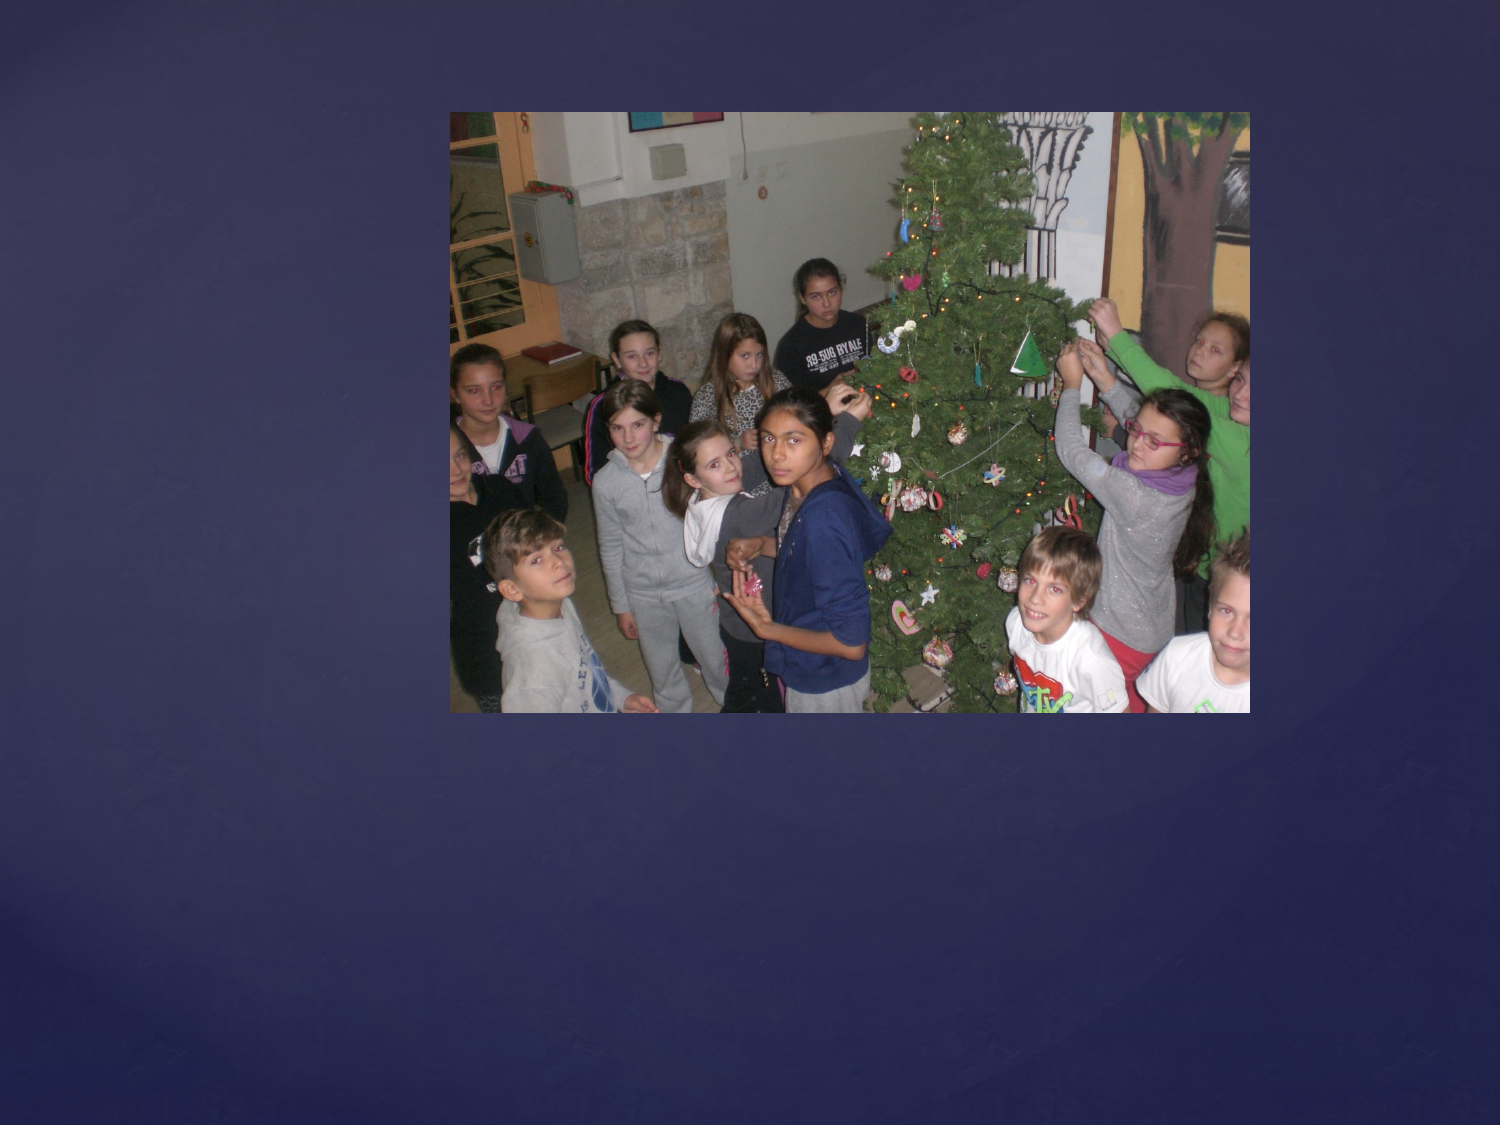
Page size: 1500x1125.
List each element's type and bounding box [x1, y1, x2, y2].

list [449, 111, 1251, 713]
